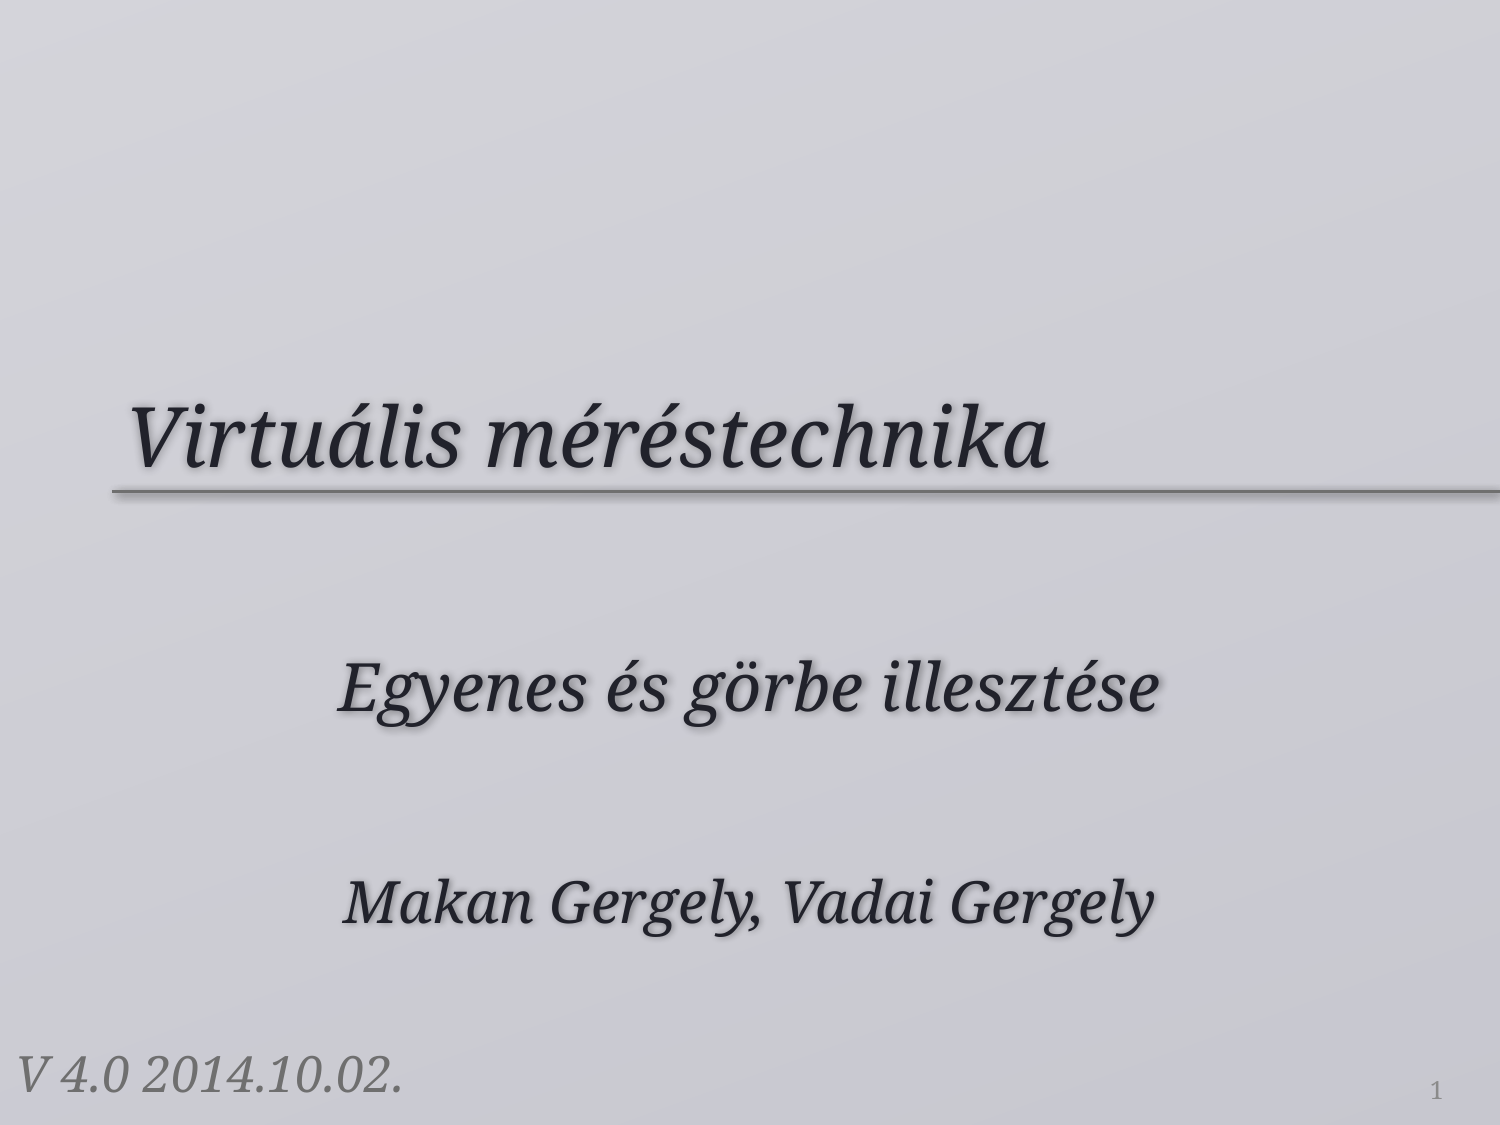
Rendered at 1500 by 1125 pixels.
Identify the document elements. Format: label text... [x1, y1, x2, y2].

subtitle Egyenes és görbe illesztése [225, 637, 1275, 835]
list V 4.0 2014.10.02. [0, 1035, 497, 1125]
slide_number 1 [1104, 1070, 1459, 1112]
list Makan Gergely, Vadai Gergely [41, 857, 1459, 977]
title Virtuális méréstechnika [110, 250, 1386, 492]
